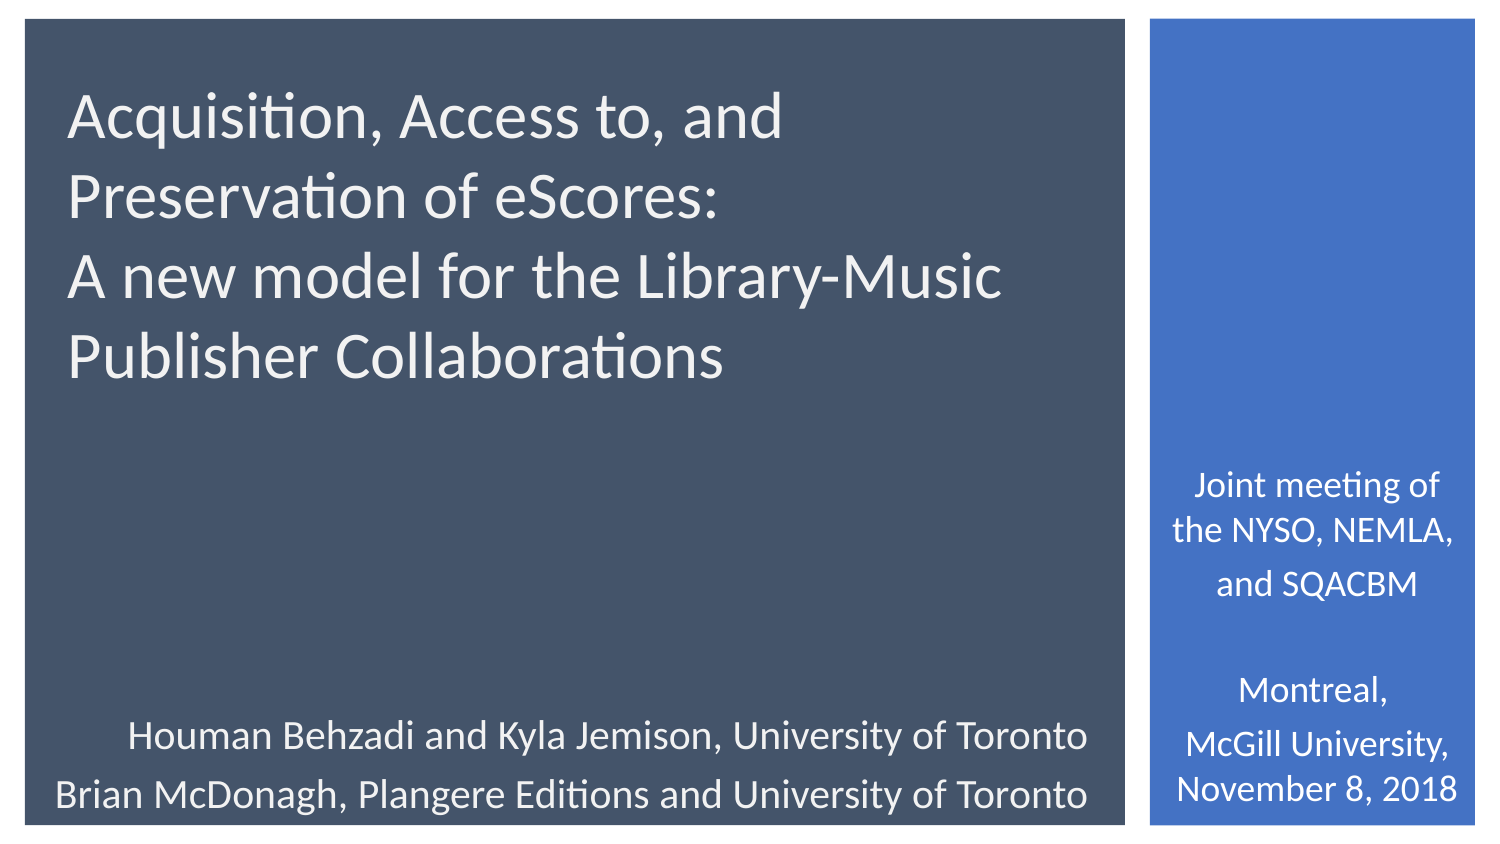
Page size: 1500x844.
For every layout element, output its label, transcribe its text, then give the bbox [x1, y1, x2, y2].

title Acquisition, Access to, and Preservation of eScores: A new model for the Library-Music Publisher Collaborations [52, 63, 1091, 399]
subtitle Joint meeting of the NYSO, NEMLA, and SQACBM Montreal, McGill University, November 8, 2018 [1154, 452, 1480, 807]
text_box Houman Behzadi and Kyla Jemison, University of Toronto Brian McDonagh, Plangere Editions and University of Toronto [39, 700, 1104, 824]
